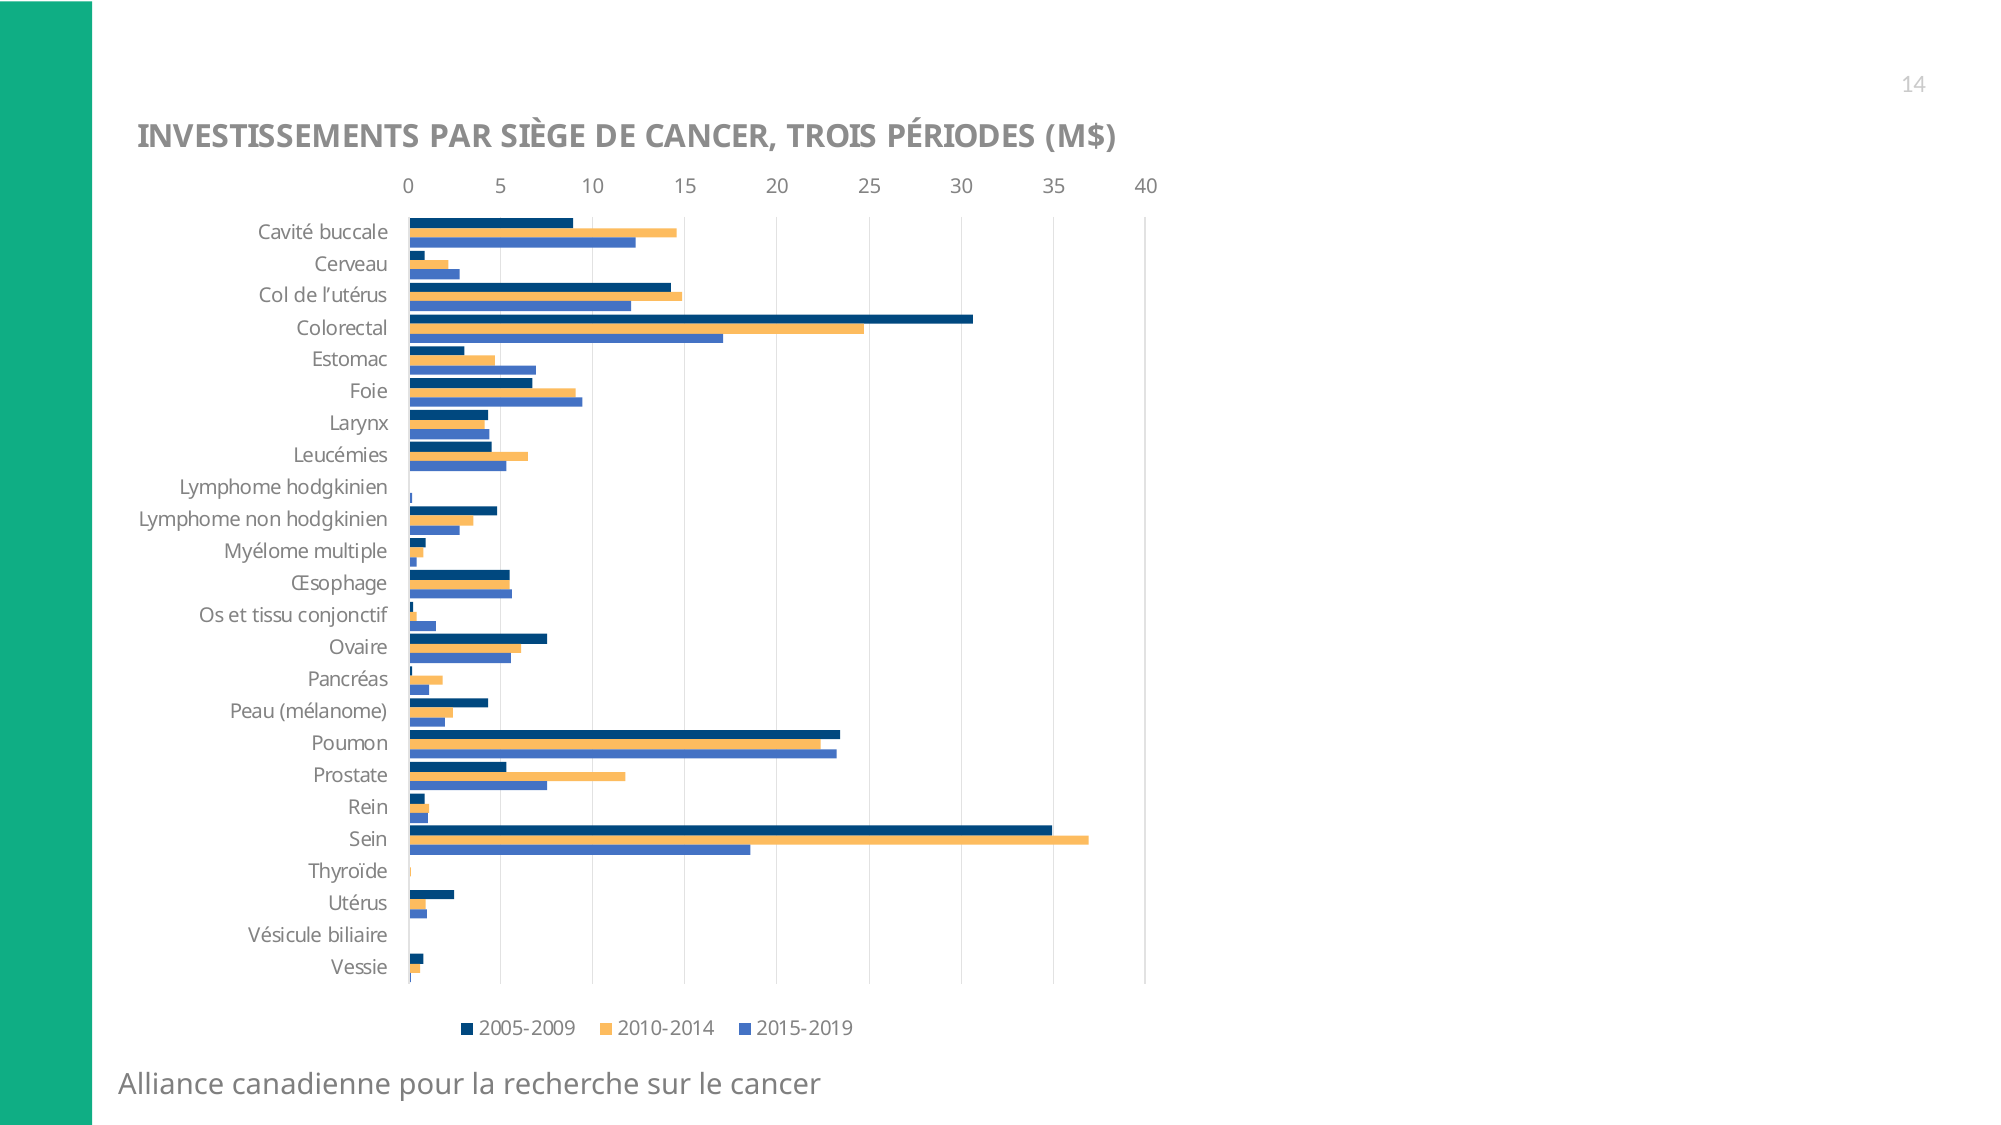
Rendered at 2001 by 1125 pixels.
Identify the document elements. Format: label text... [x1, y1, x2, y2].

slide_number 14 [1491, 52, 1942, 113]
picture [131, 112, 1196, 1050]
